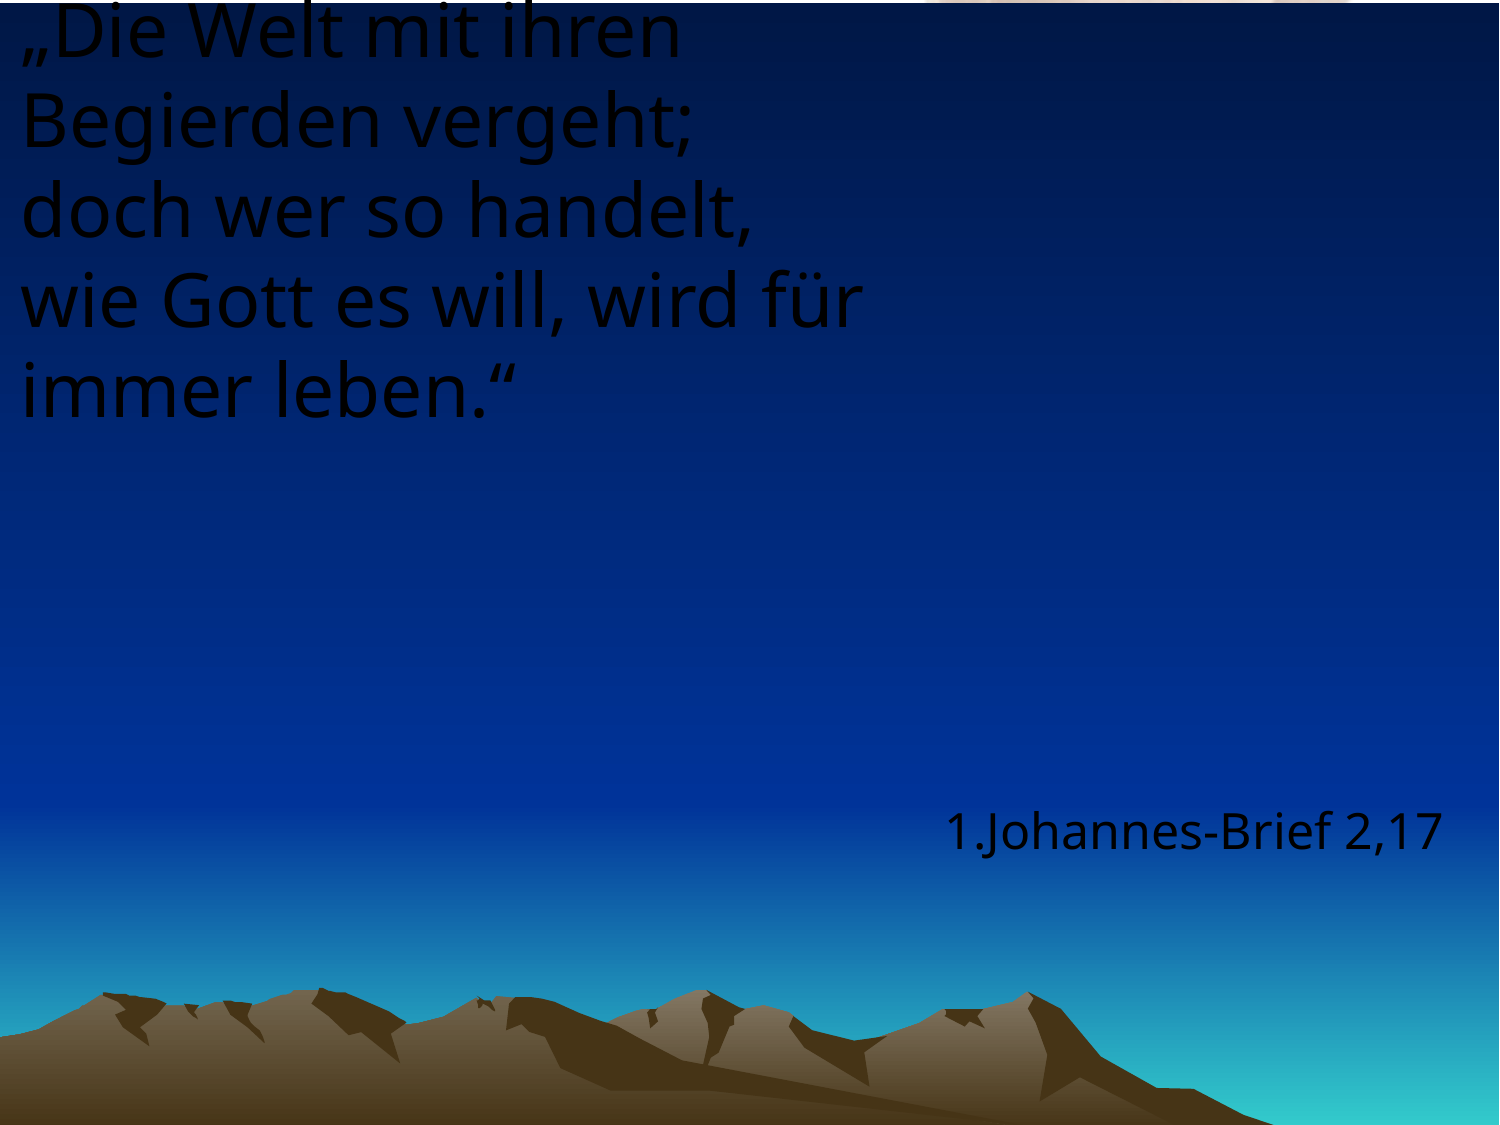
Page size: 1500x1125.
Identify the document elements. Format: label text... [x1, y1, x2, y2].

title „Die Welt mit ihren Begierden vergeht; doch wer so handelt, wie Gott es will, wird für immer leben.“ [5, 0, 904, 441]
picture [904, 0, 1500, 1125]
text_box 1.Johannes-Brief 2,17 [408, 791, 1459, 867]
